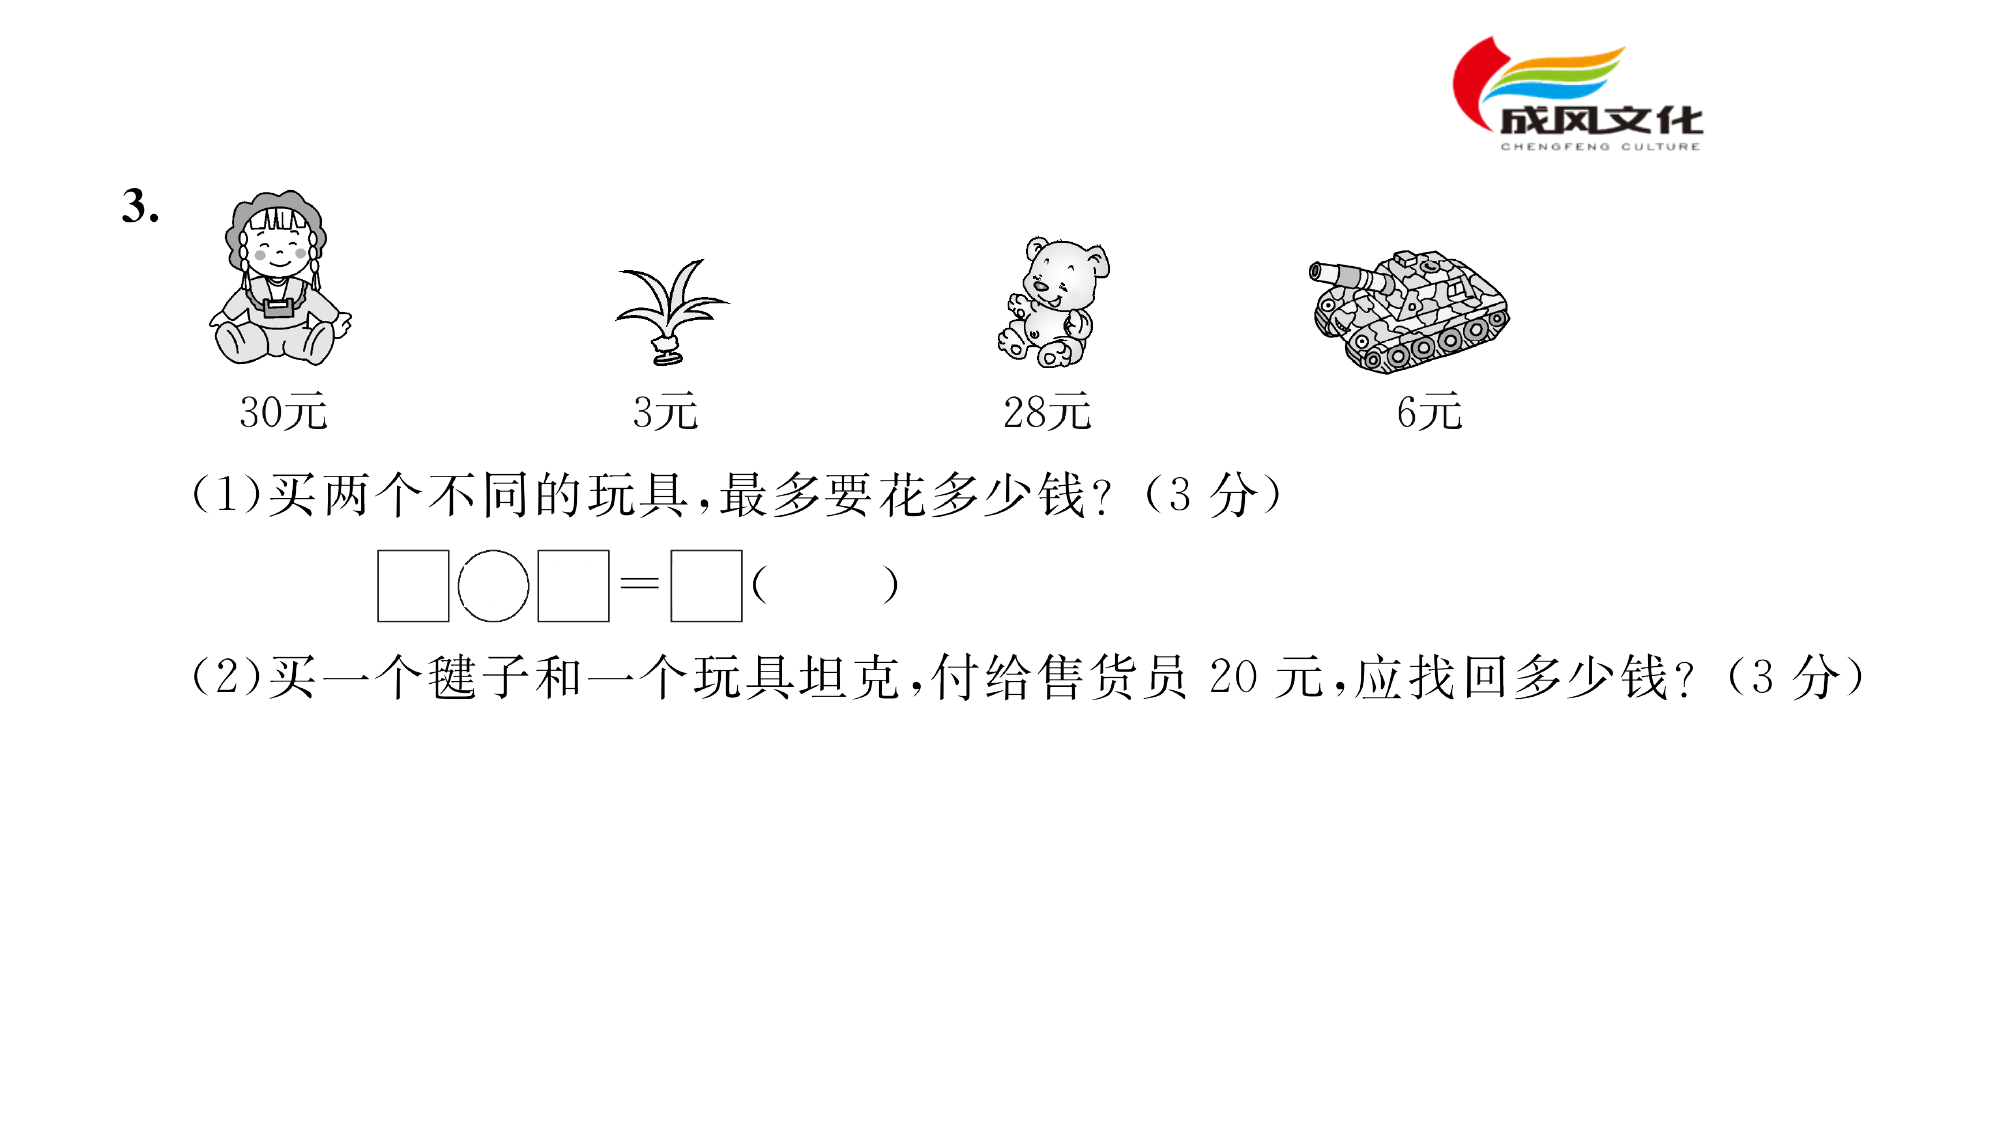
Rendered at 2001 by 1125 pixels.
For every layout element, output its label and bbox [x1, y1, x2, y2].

picture [118, 30, 2000, 870]
